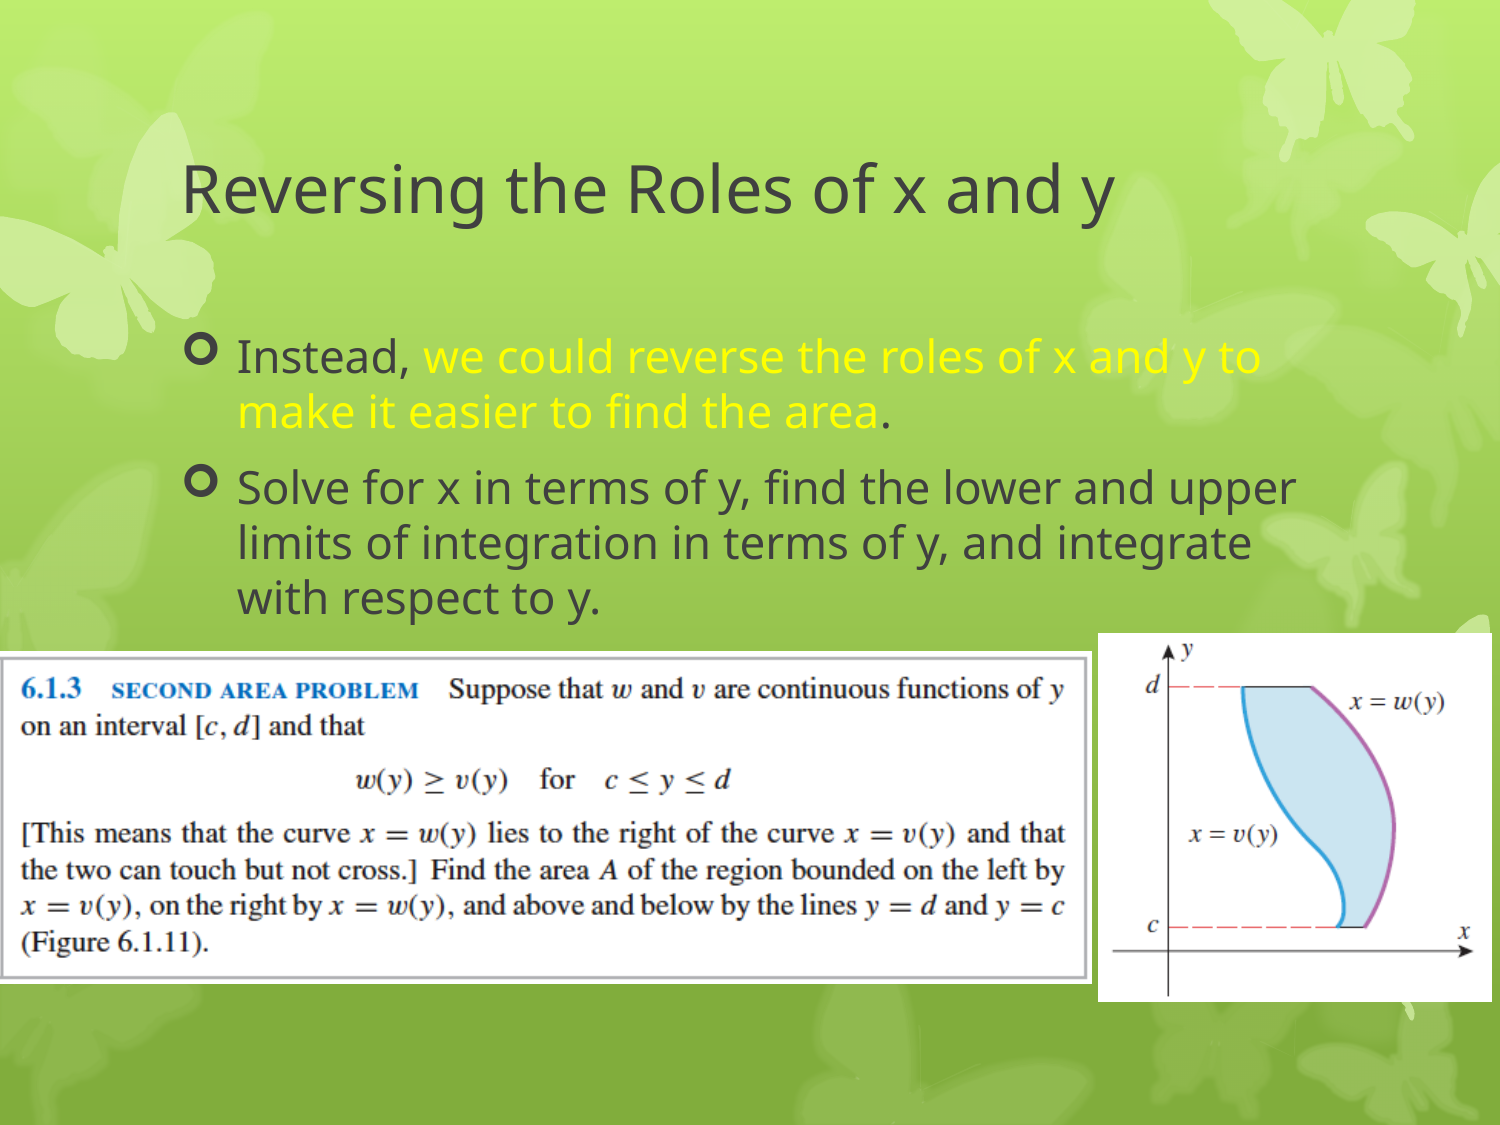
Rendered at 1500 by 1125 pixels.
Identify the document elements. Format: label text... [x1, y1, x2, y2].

picture [0, 650, 1092, 985]
title Reversing the Roles of x and y [165, 110, 1335, 263]
picture [1097, 632, 1492, 1003]
list Instead, we could reverse the roles of x and y to make it easier to find the area. Solve for x in terms of y, find the lower and upper limits of integration in terms of y, and integrate with respect to y. [165, 296, 1335, 649]
